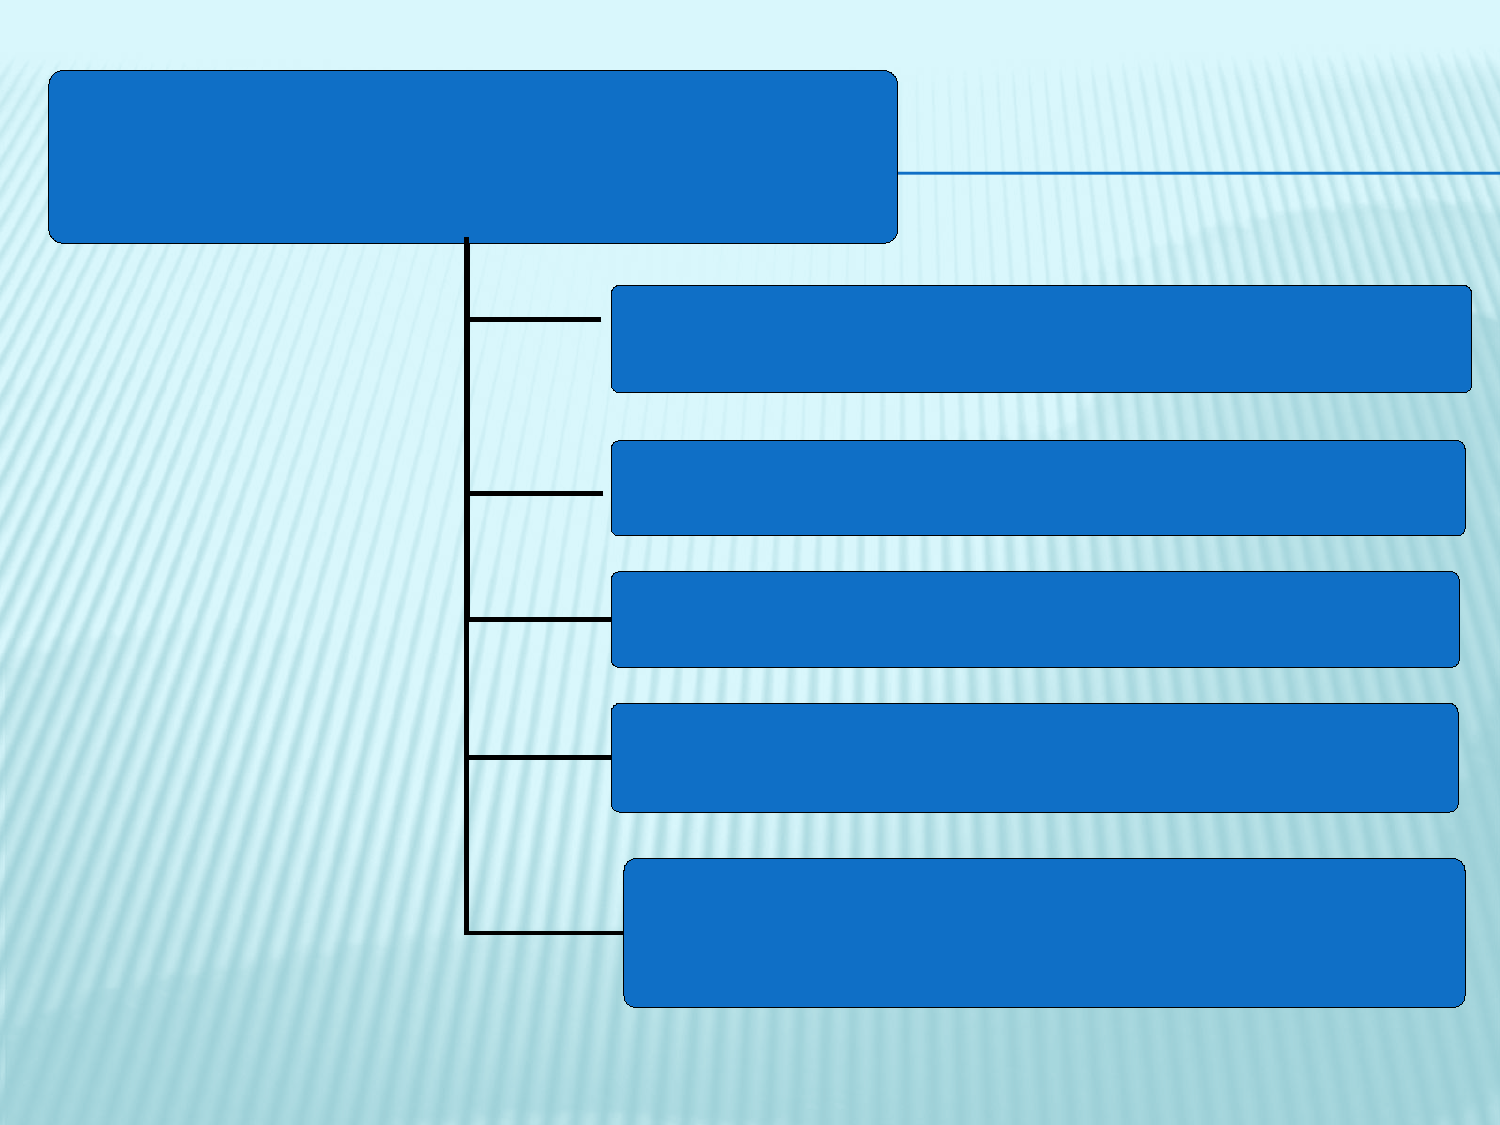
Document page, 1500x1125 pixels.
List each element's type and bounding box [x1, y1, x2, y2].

list [46, 69, 1473, 1044]
